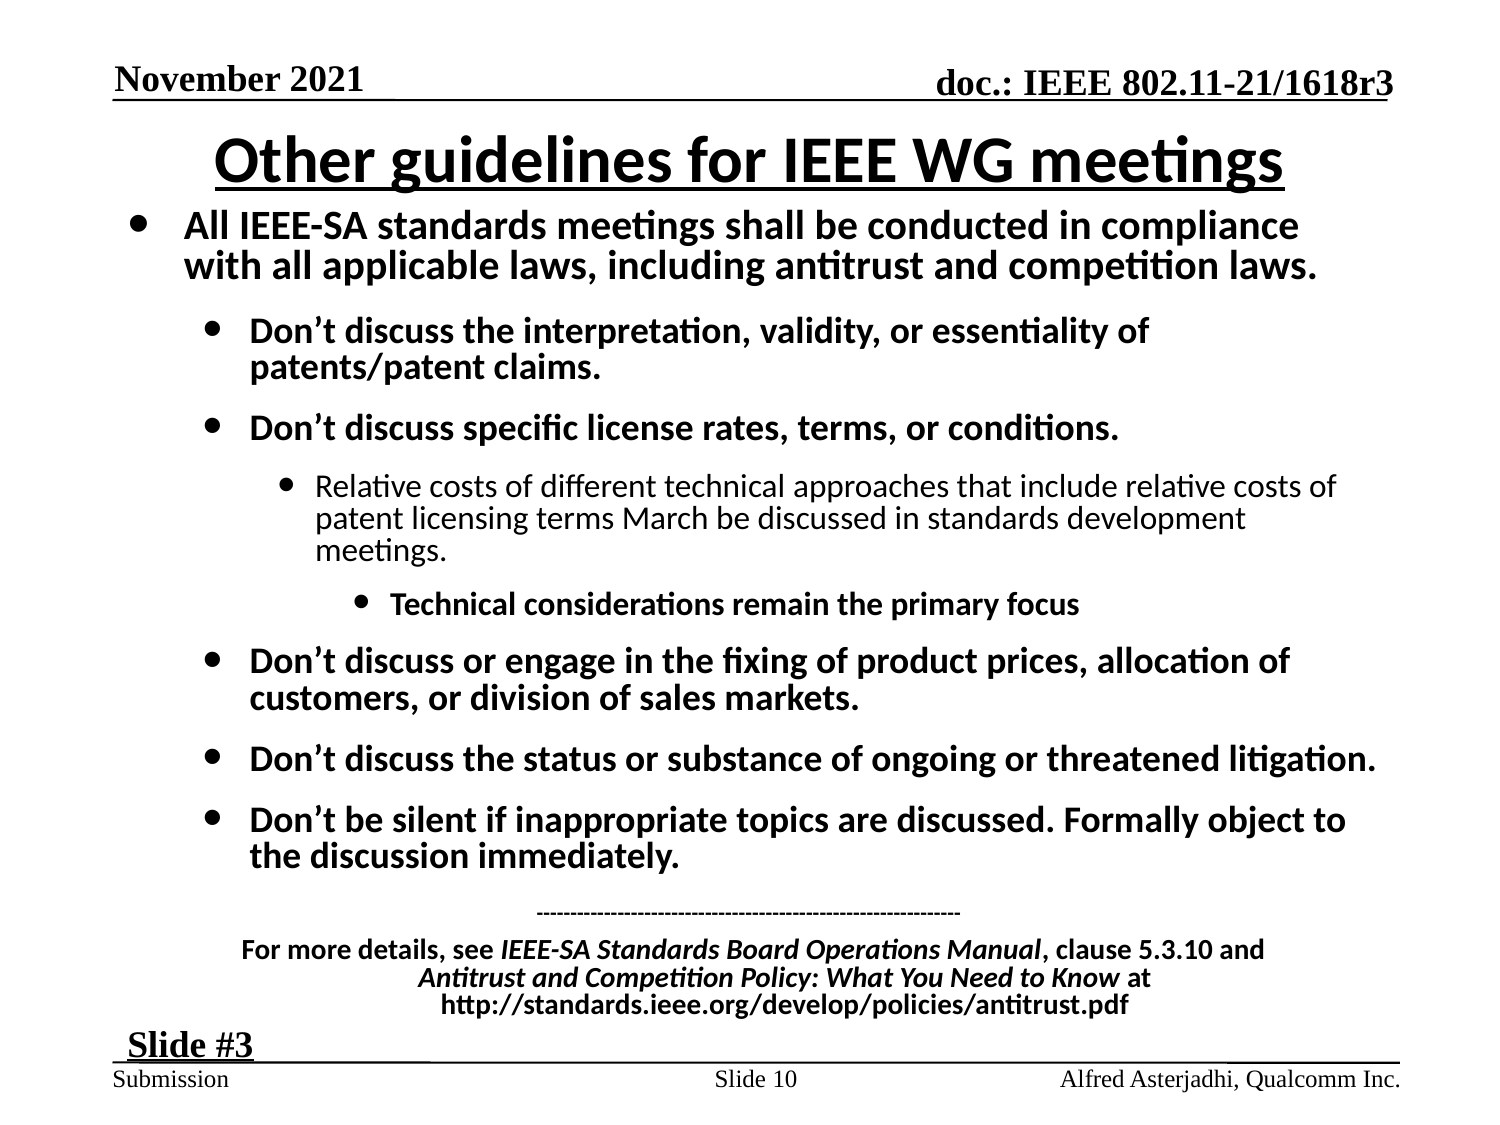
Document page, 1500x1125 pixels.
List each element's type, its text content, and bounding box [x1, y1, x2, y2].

text_box Slide #3 [112, 1012, 269, 1073]
footer Alfred Asterjadhi, Qualcomm Inc. [878, 1061, 1402, 1093]
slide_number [114, 54, 493, 100]
slide_number Slide 10 [712, 1061, 800, 1123]
title Other guidelines for IEEE WG meetings [112, 112, 1388, 199]
list All IEEE-SA standards meetings shall be conducted in compliance with all applicable laws, including antitrust and competition laws. Don’t discuss the interpretation, validity, or essentiality of patents/patent claims. Don’t discuss specific license rates, terms, or conditions. Relative costs of different technical approaches that include relative costs of patent licensing terms March be discussed in standards development meetings. Technical considerations remain the primary focus Don’t discuss or engage in the fixing of product prices, allocation of customers, or division of sales markets. Don’t discuss the status or substance of ongoing or threatened litigation. Don’t be silent if inappropriate topics are discussed. Formally object to the discussion immediately. --------------------------------------------------------------- For more details, see IEEE-SA Standards Board Operations Manual, clause 5.3.10 and Antitrust and Competition Policy: What You Need to Know at http://standards.ieee.org/develop/policies/antitrust.pdf [112, 199, 1402, 1063]
